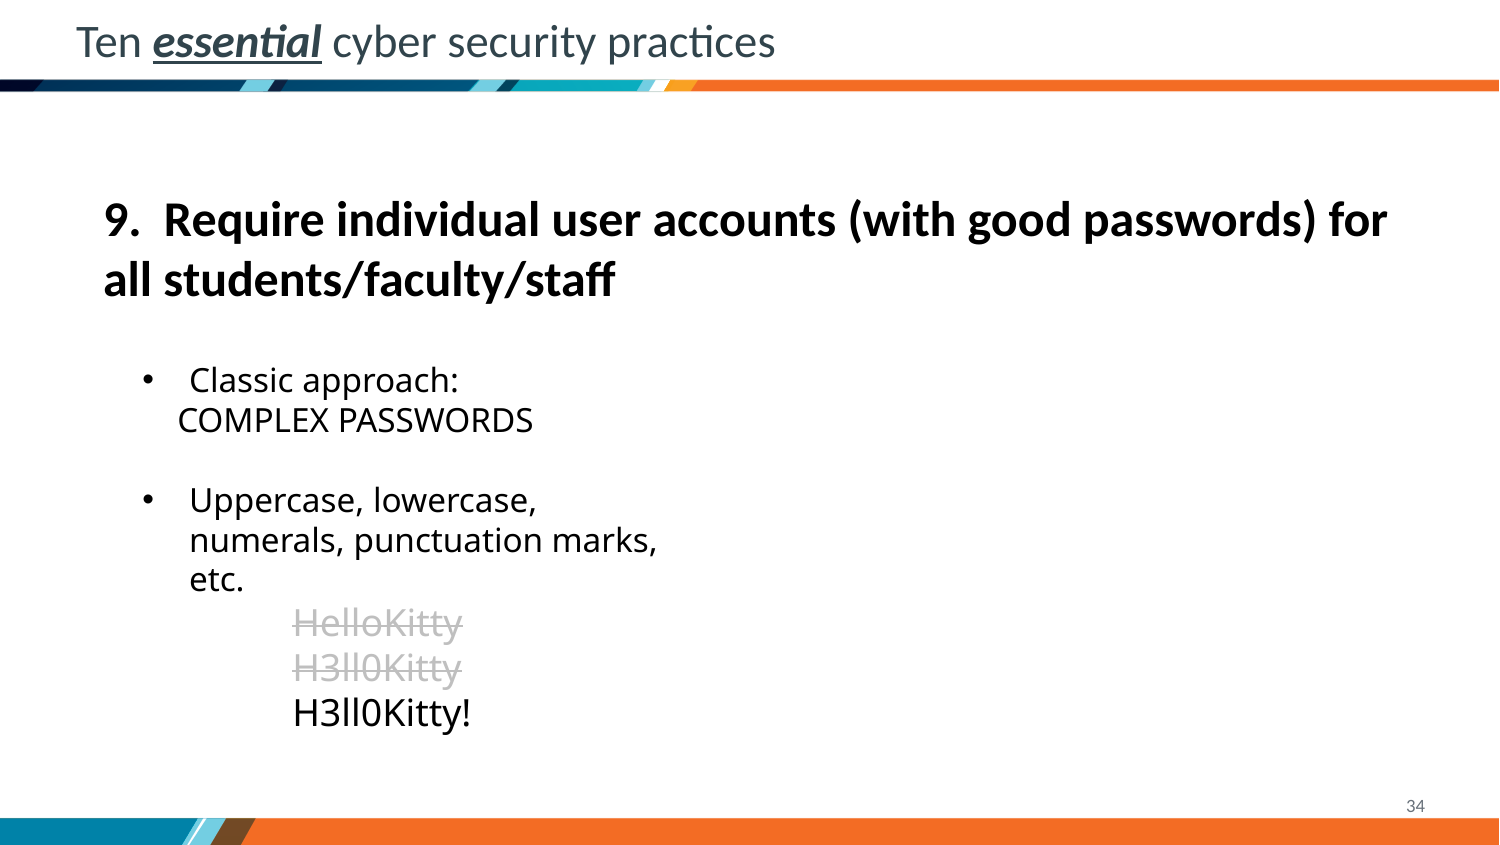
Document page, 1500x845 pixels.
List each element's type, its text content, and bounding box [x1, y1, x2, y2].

picture [0, 6, 1499, 845]
list 9. Require individual user accounts (with good passwords) for all students/faculty/staff [103, 178, 1425, 836]
text_box Classic approach: COMPLEX PASSWORDS Uppercase, lowercase, numerals, punctuation marks, etc. HelloKitty H3ll0Kitty H3ll0Kitty! [127, 351, 677, 741]
title Ten essential cyber security practices [75, 3, 1429, 75]
slide_number 34 [1384, 782, 1425, 828]
